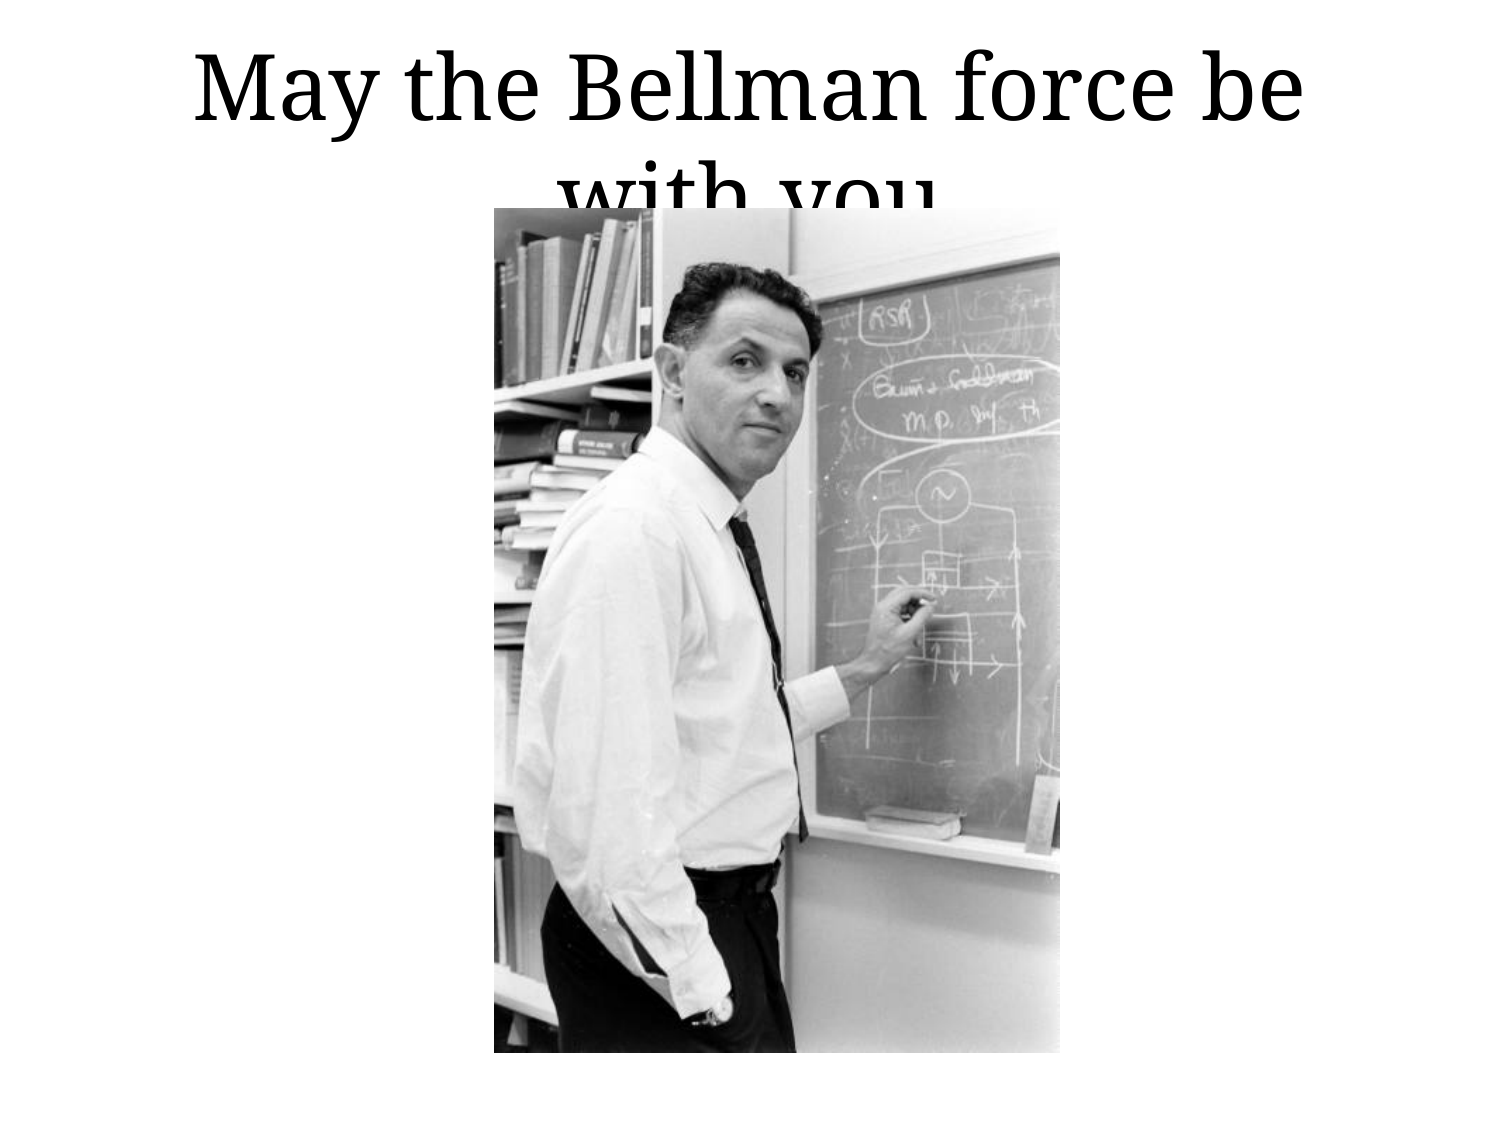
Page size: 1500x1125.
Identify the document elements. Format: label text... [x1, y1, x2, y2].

picture [494, 208, 1061, 1053]
title May the Bellman force be with you [75, 45, 1425, 233]
